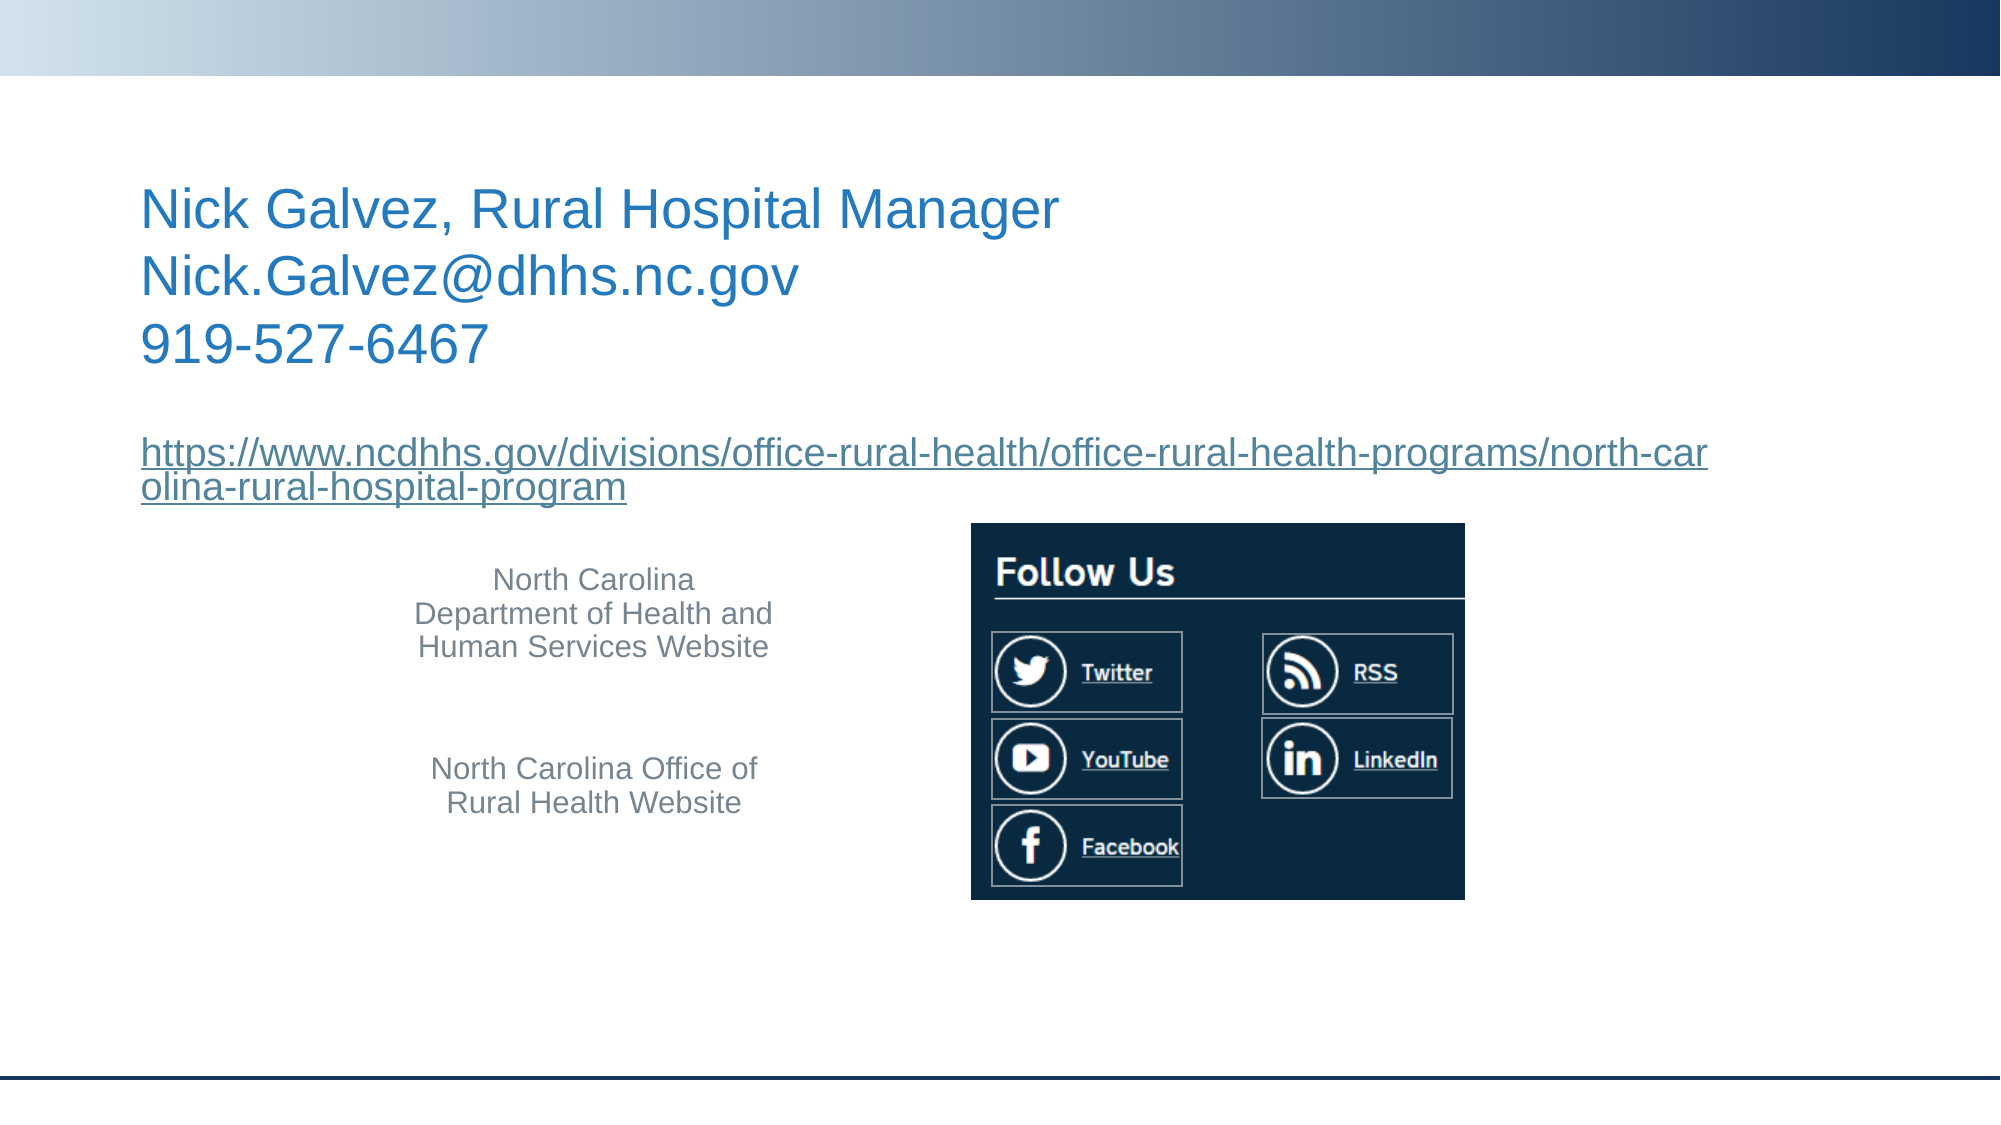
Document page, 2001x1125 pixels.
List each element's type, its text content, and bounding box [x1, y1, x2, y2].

picture [971, 523, 1465, 900]
text_box North Carolina Office of Rural Health Website [353, 747, 794, 890]
text_box North Carolina Department of Health and Human Services Website [353, 558, 793, 701]
list Nick Galvez, Rural Hospital Manager Nick.Galvez@dhhs.nc.gov 919-527-6467 https://www.ncdhhs.gov/divisions/office-rural-health/office-rural-health-programs/north-carolina-rural-hospital-program [68, 122, 1741, 483]
